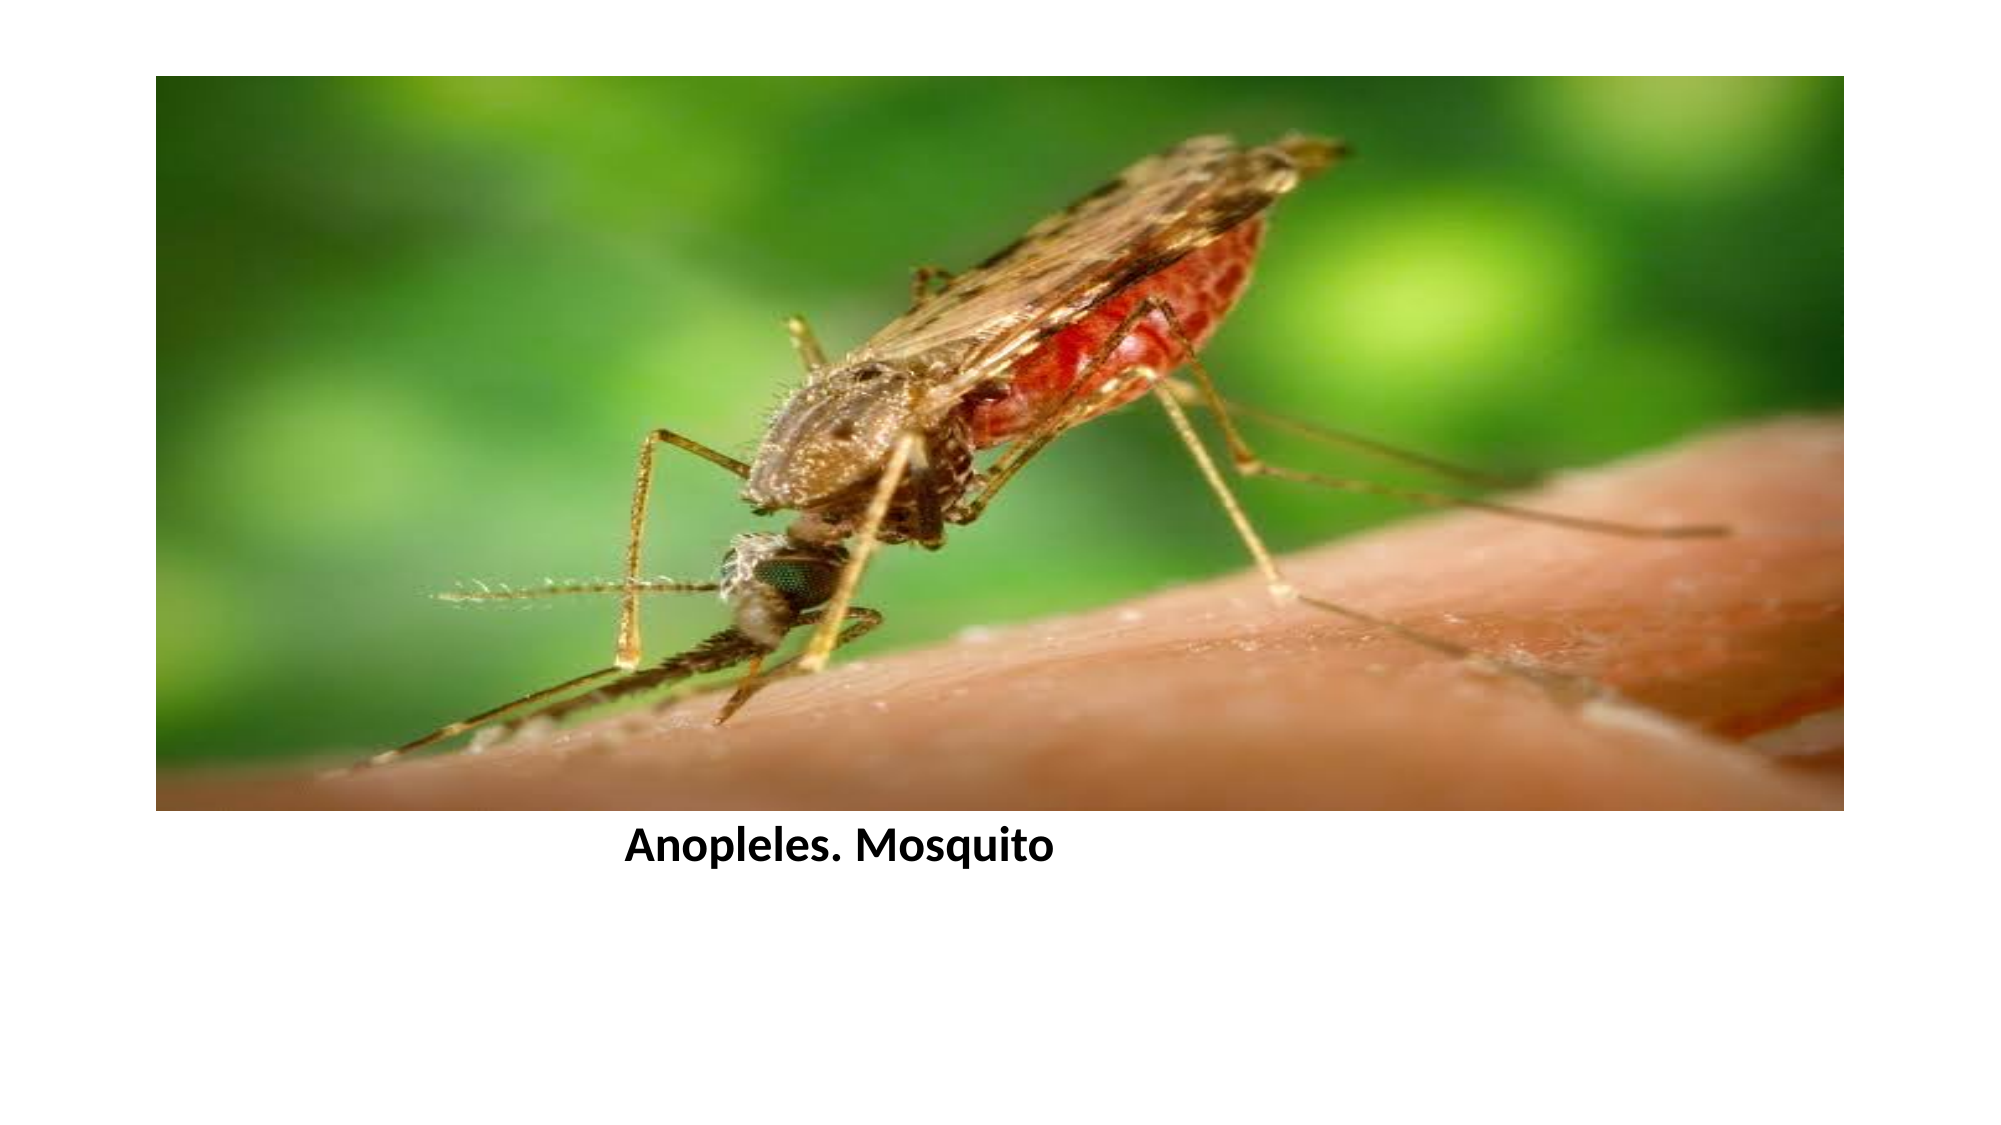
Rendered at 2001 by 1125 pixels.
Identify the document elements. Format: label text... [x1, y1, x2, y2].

picture [155, 76, 1844, 811]
subtitle Anopleles. Mosquito [89, 811, 1590, 1083]
